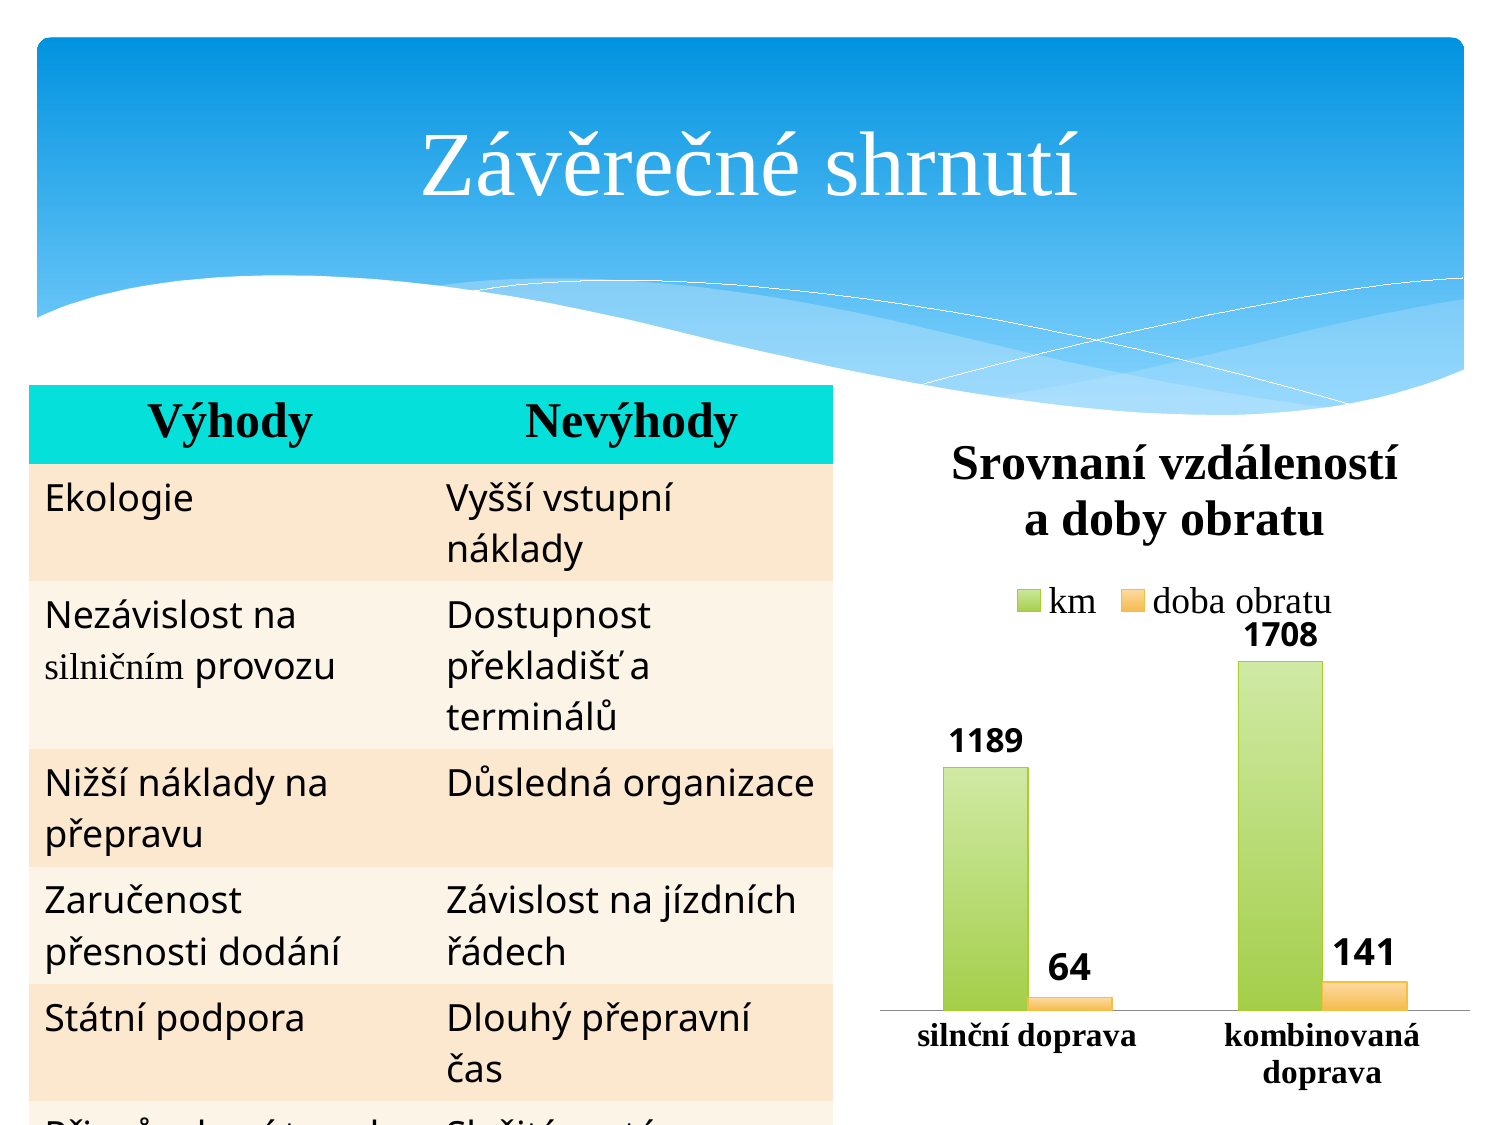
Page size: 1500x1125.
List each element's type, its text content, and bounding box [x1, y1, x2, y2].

title Závěrečné shrnutí [75, 55, 1425, 261]
table_header Nevýhody [431, 385, 833, 464]
table_cell Složitý systém vytížení vozidel [431, 1101, 833, 1125]
table_cell Dostupnost překladišť a terminálů [431, 581, 833, 749]
table_cell Vyšší vstupní náklady [431, 464, 833, 581]
table_cell Nezávislost na silničním provozu [29, 581, 431, 749]
chart [867, 396, 1483, 1107]
table_cell Ekologie [29, 464, 431, 581]
table_cell Dlouhý přepravní čas [431, 984, 833, 1101]
table_cell Státní podpora [29, 984, 431, 1101]
table_cell Závislost na jízdních řádech [431, 867, 833, 984]
table_cell Nižší náklady na přepravu [29, 749, 431, 867]
table_cell Zaručenost přesnosti dodání [29, 867, 431, 984]
table_cell Důsledná organizace [431, 749, 833, 867]
table_cell Přizpůsobení trendu do budoucna [29, 1101, 431, 1125]
table_header Výhody [29, 385, 431, 464]
